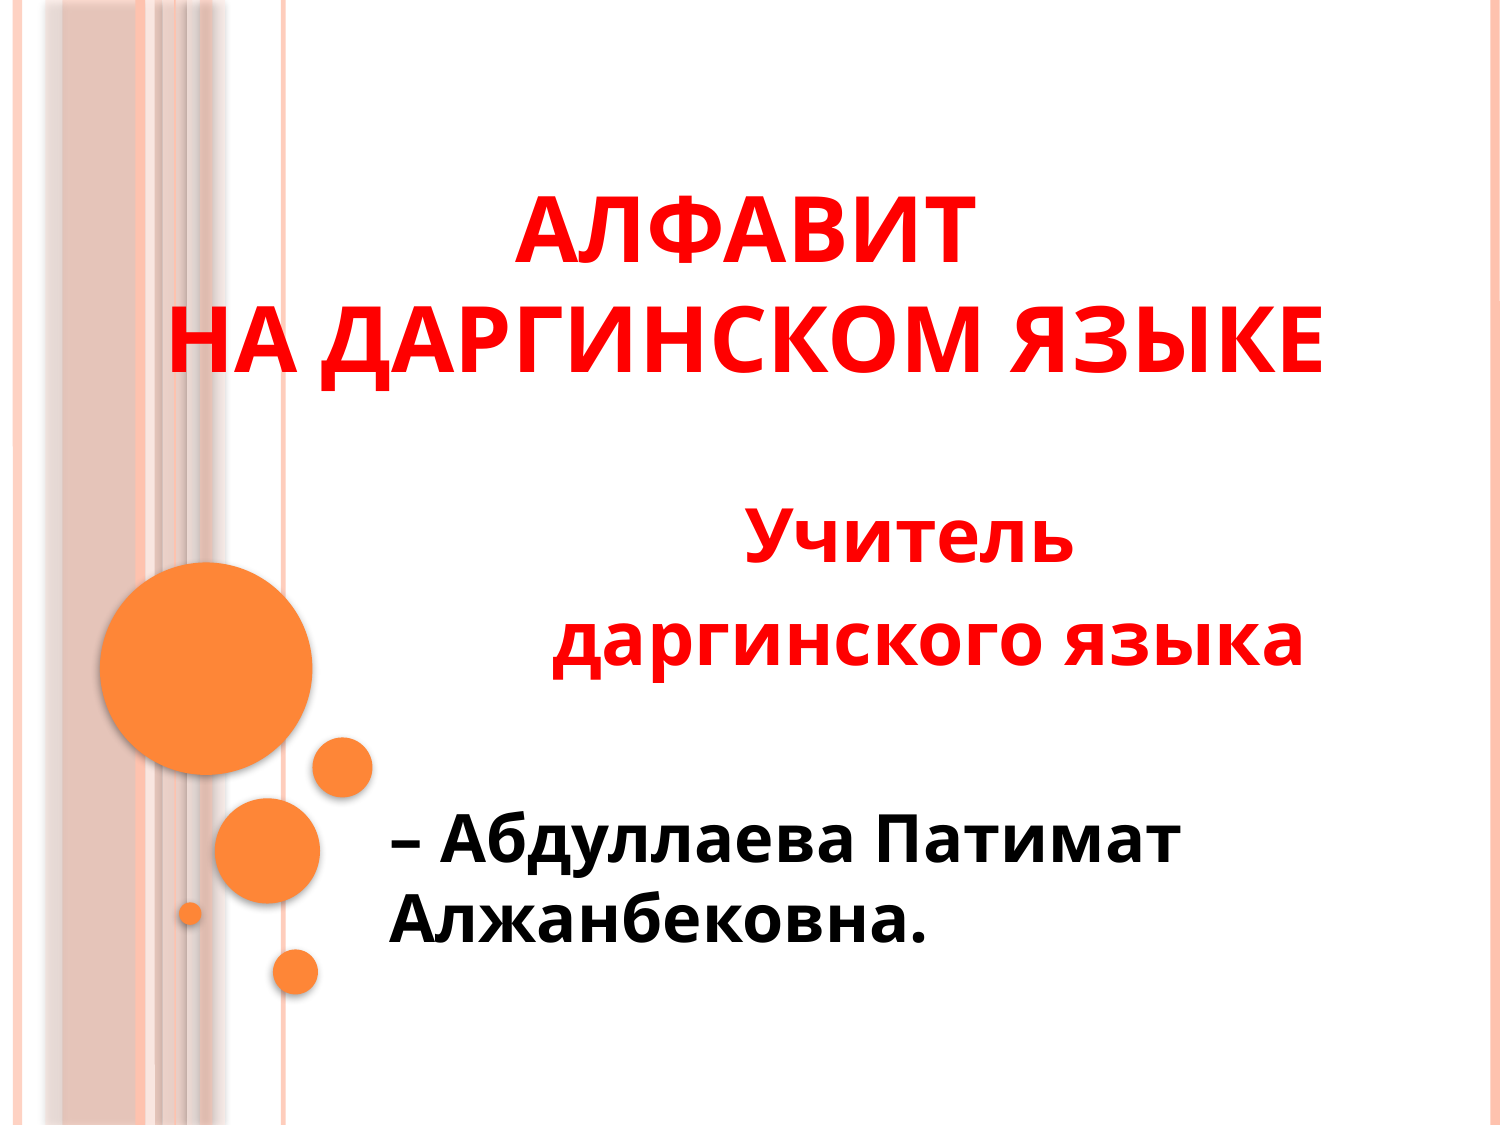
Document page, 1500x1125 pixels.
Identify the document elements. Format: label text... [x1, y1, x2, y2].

subtitle Учитель даргинского языка – Абдуллаева Патимат Алжанбековна. [375, 480, 1465, 1046]
title Алфавит на даргинском языке [105, 82, 1388, 399]
